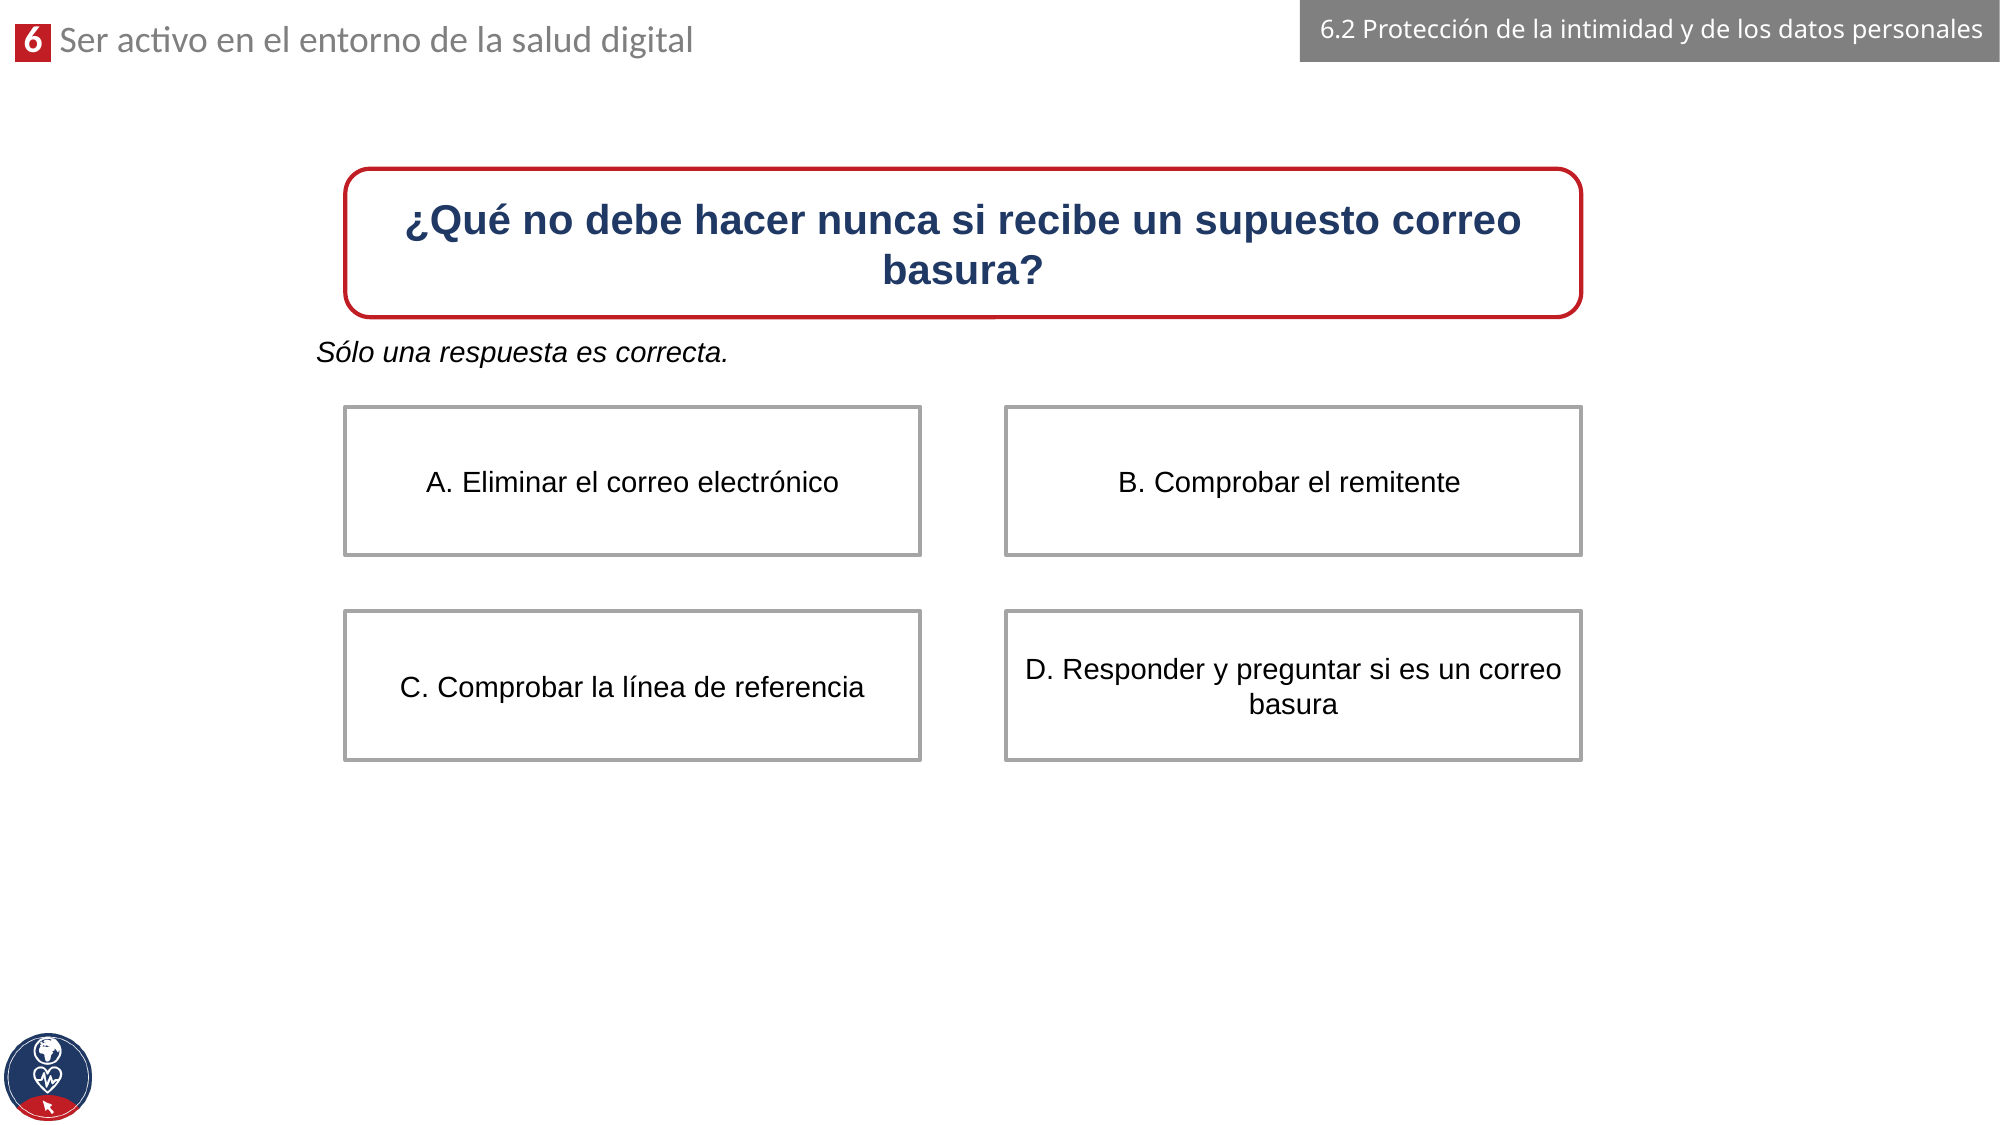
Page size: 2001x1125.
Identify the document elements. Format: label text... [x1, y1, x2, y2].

text_box B. Comprobar el remitente [1004, 405, 1583, 557]
text_box ¿Qué no debe hacer nunca si recibe un supuesto correo basura? [343, 166, 1584, 320]
text_box C. Comprobar la línea de referencia [343, 609, 922, 762]
text_box A. Eliminar el correo electrónico [343, 405, 922, 557]
picture [4, 1033, 92, 1121]
text_box D. Responder y preguntar si es un correo basura [1004, 609, 1583, 762]
text_box 6.2 Protección de la intimidad y de los datos personales [1299, 0, 2000, 62]
text_box Sólo una respuesta es correcta. [301, 325, 746, 376]
